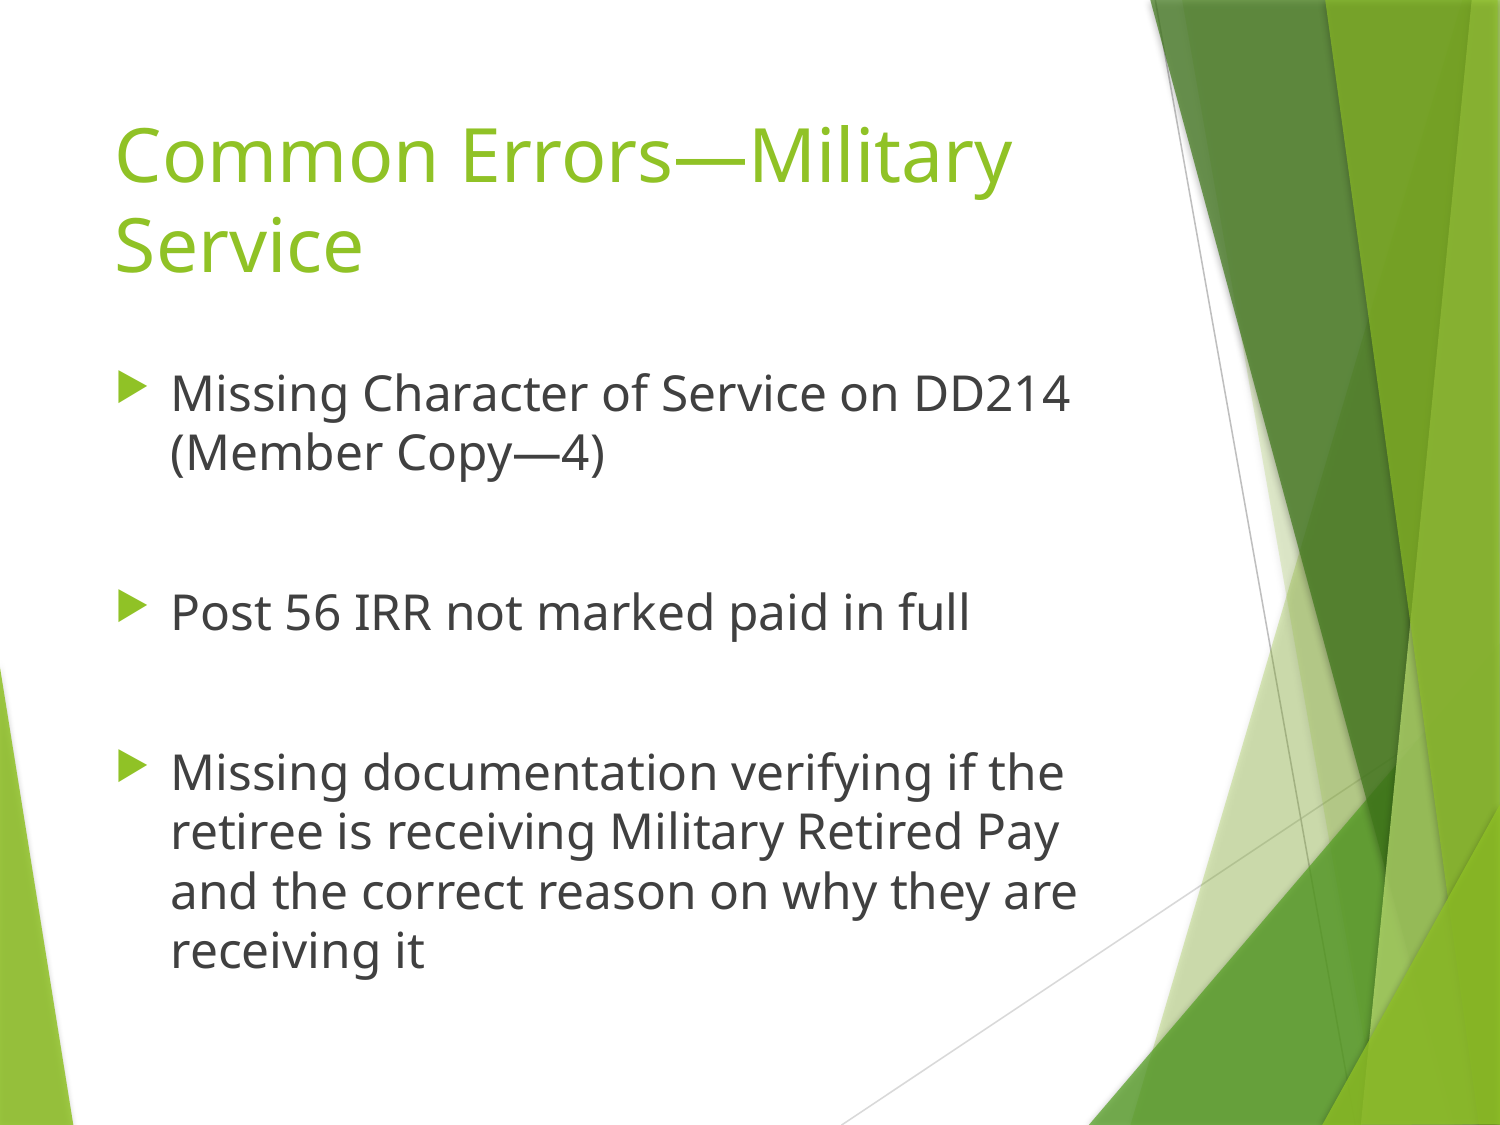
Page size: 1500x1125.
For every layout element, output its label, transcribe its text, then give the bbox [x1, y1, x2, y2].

list Missing Character of Service on DD214 (Member Copy—4) Post 56 IRR not marked paid in full Missing documentation verifying if the retiree is receiving Military Retired Pay and the correct reason on why they are receiving it [99, 354, 1142, 992]
title Common Errors—Military Service [99, 99, 1142, 317]
